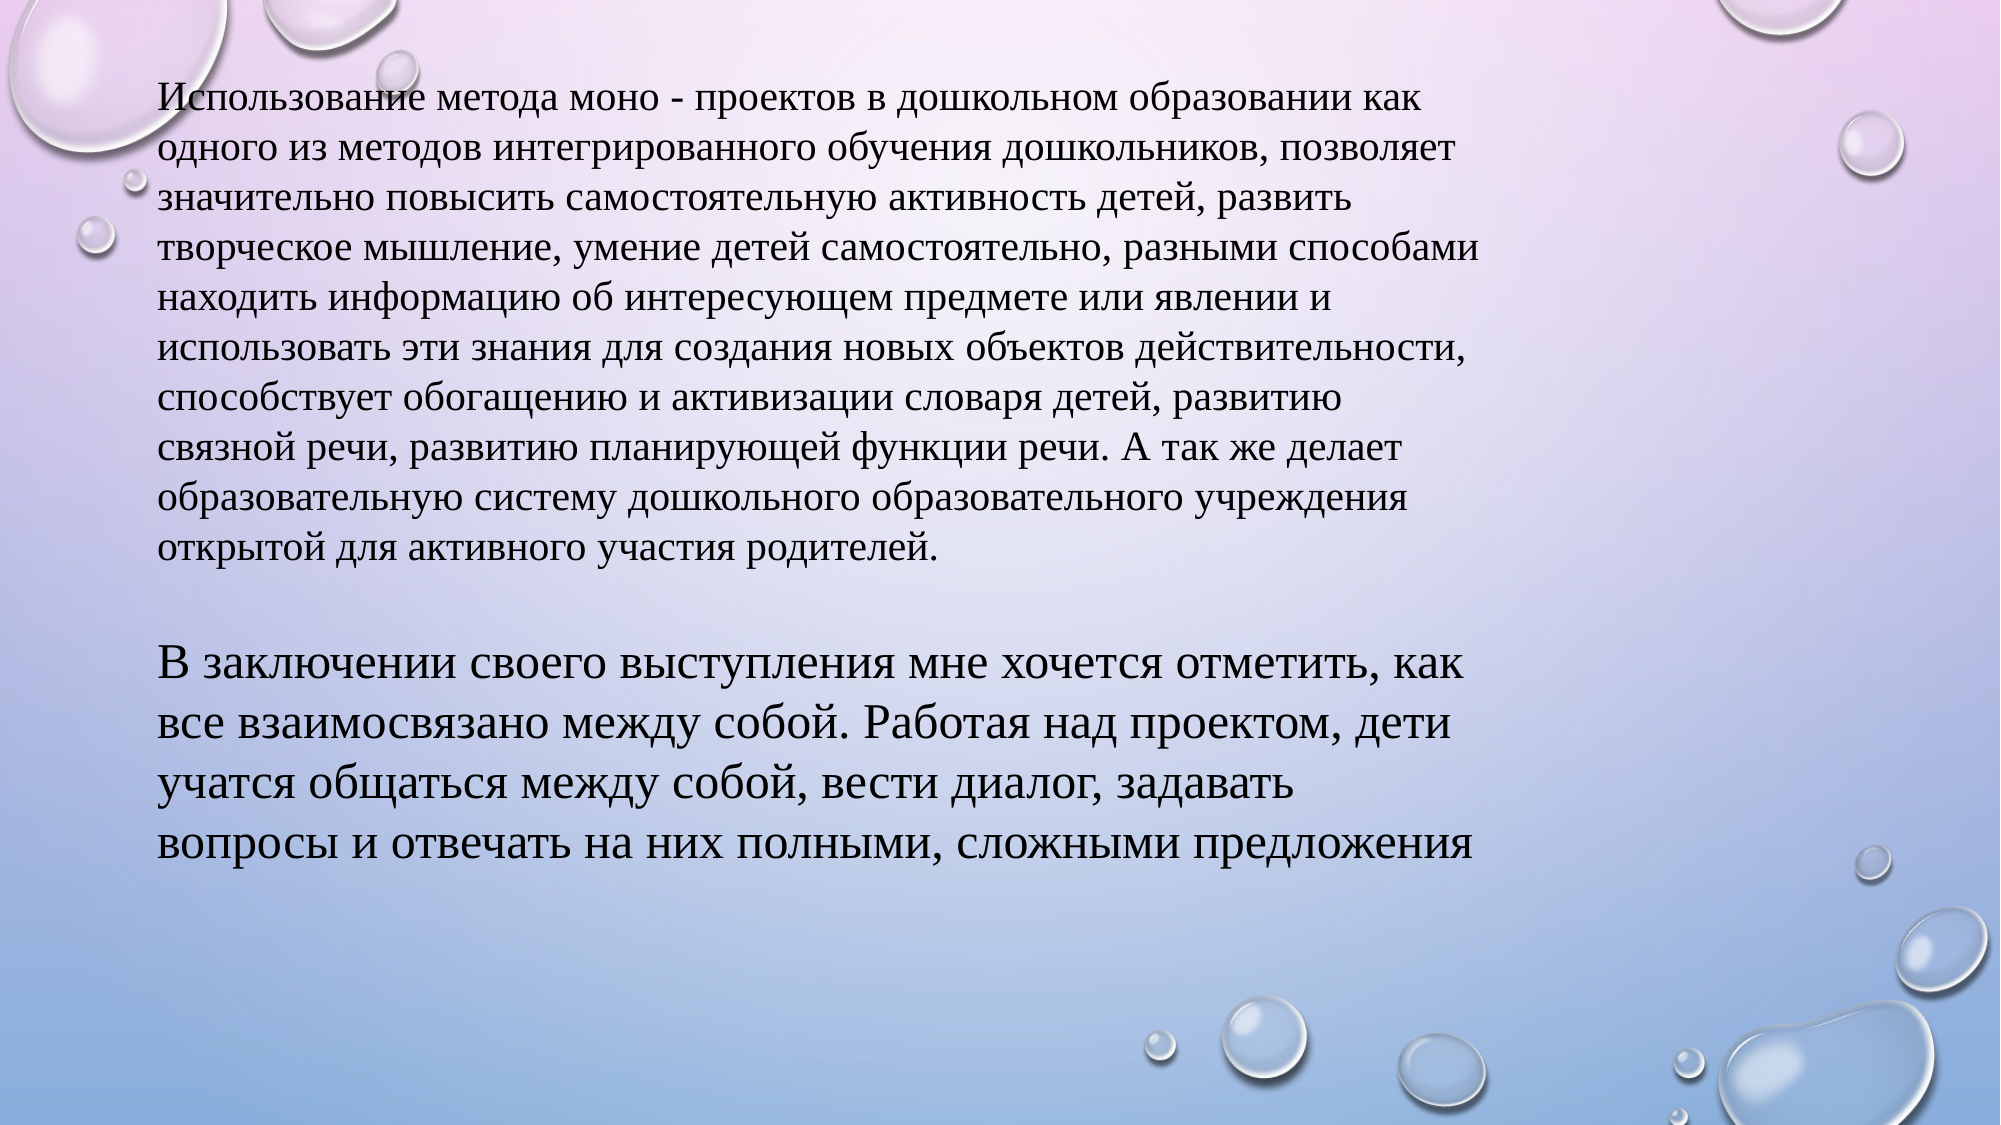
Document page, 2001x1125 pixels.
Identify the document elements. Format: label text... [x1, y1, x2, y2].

picture [0, 0, 2000, 1125]
text_box Использование метода моно - проектов в дошкольном образовании как одного из методов интегрированного обучения дошкольников, позволяет значительно повысить самостоятельную активность детей, развить творческое мышление, умение детей самостоятельно, разными способами находить информацию об интересующем предмете или явлении и использовать эти знания для создания новых объектов действительности, способствует обогащению и активизации словаря детей, развитию связной речи, развитию планирующей функции речи. А так же делает образовательную систему дошкольного образовательного учреждения открытой для активного участия родителей. В заключении своего выступления мне хочется отметить, как все взаимосвязано между собой. Работая над проектом, дети учатся общаться между собой, вести диалог, задавать вопросы и отвечать на них полными, сложными предложения [142, 61, 1503, 877]
